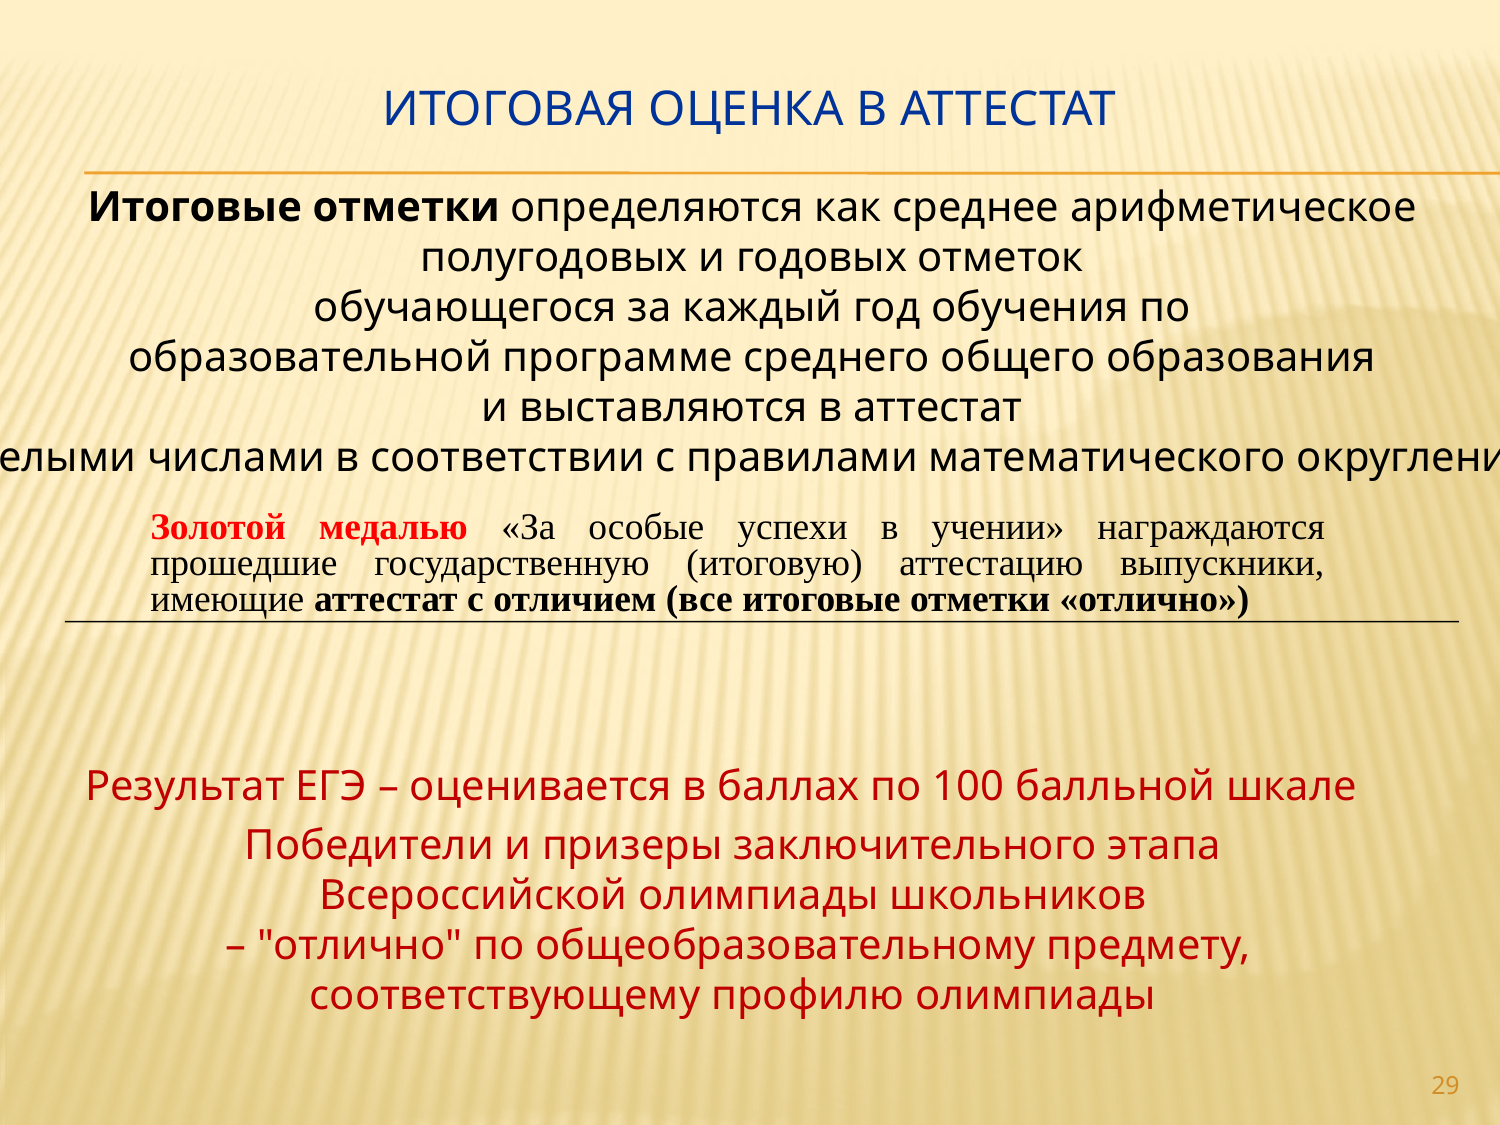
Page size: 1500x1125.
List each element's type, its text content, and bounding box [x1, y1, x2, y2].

text_box Результат ЕГЭ – оценивается в баллах по 100 балльной шкале [70, 751, 1373, 817]
text_box Победители и призеры заключительного этапа Всероссийской олимпиады школьников – "отлично" по общеобразовательному предмету, соответствующему профилю олимпиады [199, 817, 1266, 1026]
title Итоговая оценка в аттестат [75, 45, 1425, 167]
text_box Итоговые отметки определяются как среднее арифметическое полугодовых и годовых отметок обучающегося за каждый год обучения по образовательной программе среднего общего образования и выставляются в аттестат целыми числами в соответствии с правилами математического округления. [0, 172, 1500, 488]
text_box Золотой медалью «За особые успехи в учении» награждаются прошедшие государственную (итоговую) аттестацию выпускники, имеющие аттестат с отличием (все итоговые отметки «отлично») [135, 503, 1341, 627]
slide_number 29 [1350, 1061, 1475, 1103]
